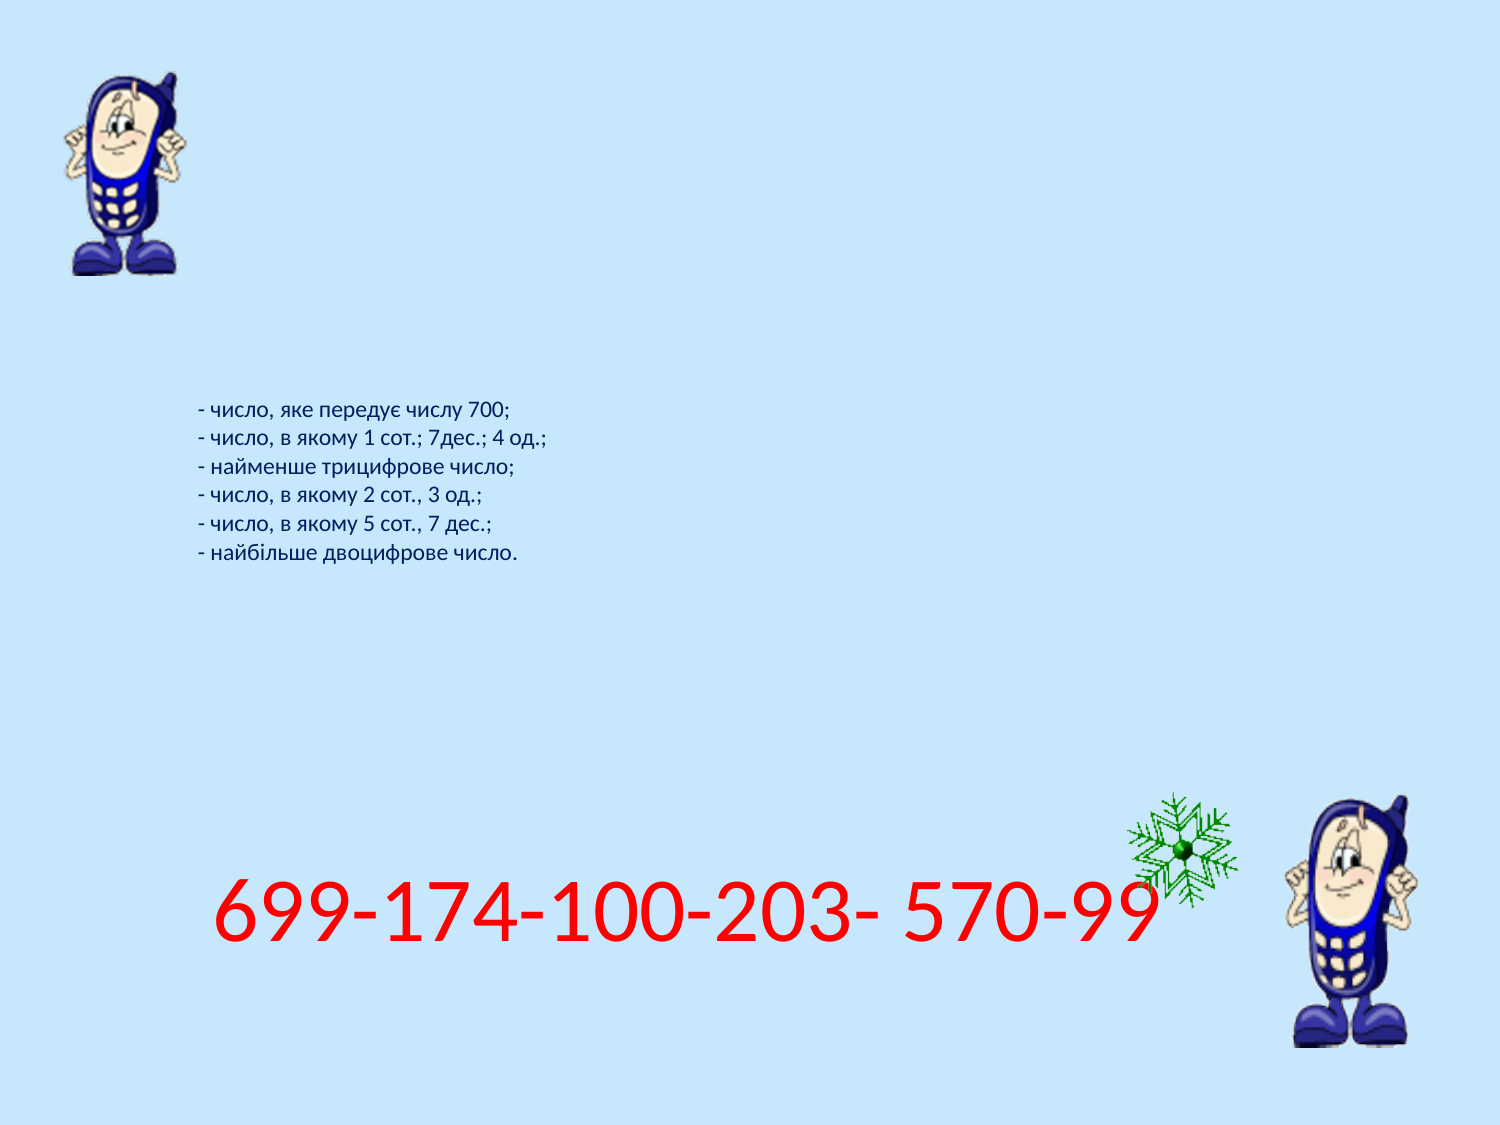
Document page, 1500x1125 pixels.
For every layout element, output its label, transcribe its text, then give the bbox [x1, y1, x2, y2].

text_box 699-174-100-203- 570-99 [72, 810, 1240, 998]
picture [1119, 703, 1448, 1049]
picture [29, 0, 212, 276]
title - число, яке передує числу 700; - число, в якому 1 сот.; 7дес.; 4 од.; - найменше трицифрове число; - число, в якому 2 сот., 3 од.; - число, в якому 5 сот., 7 дес.; - найбільше двоцифрове число. [183, 385, 1500, 573]
